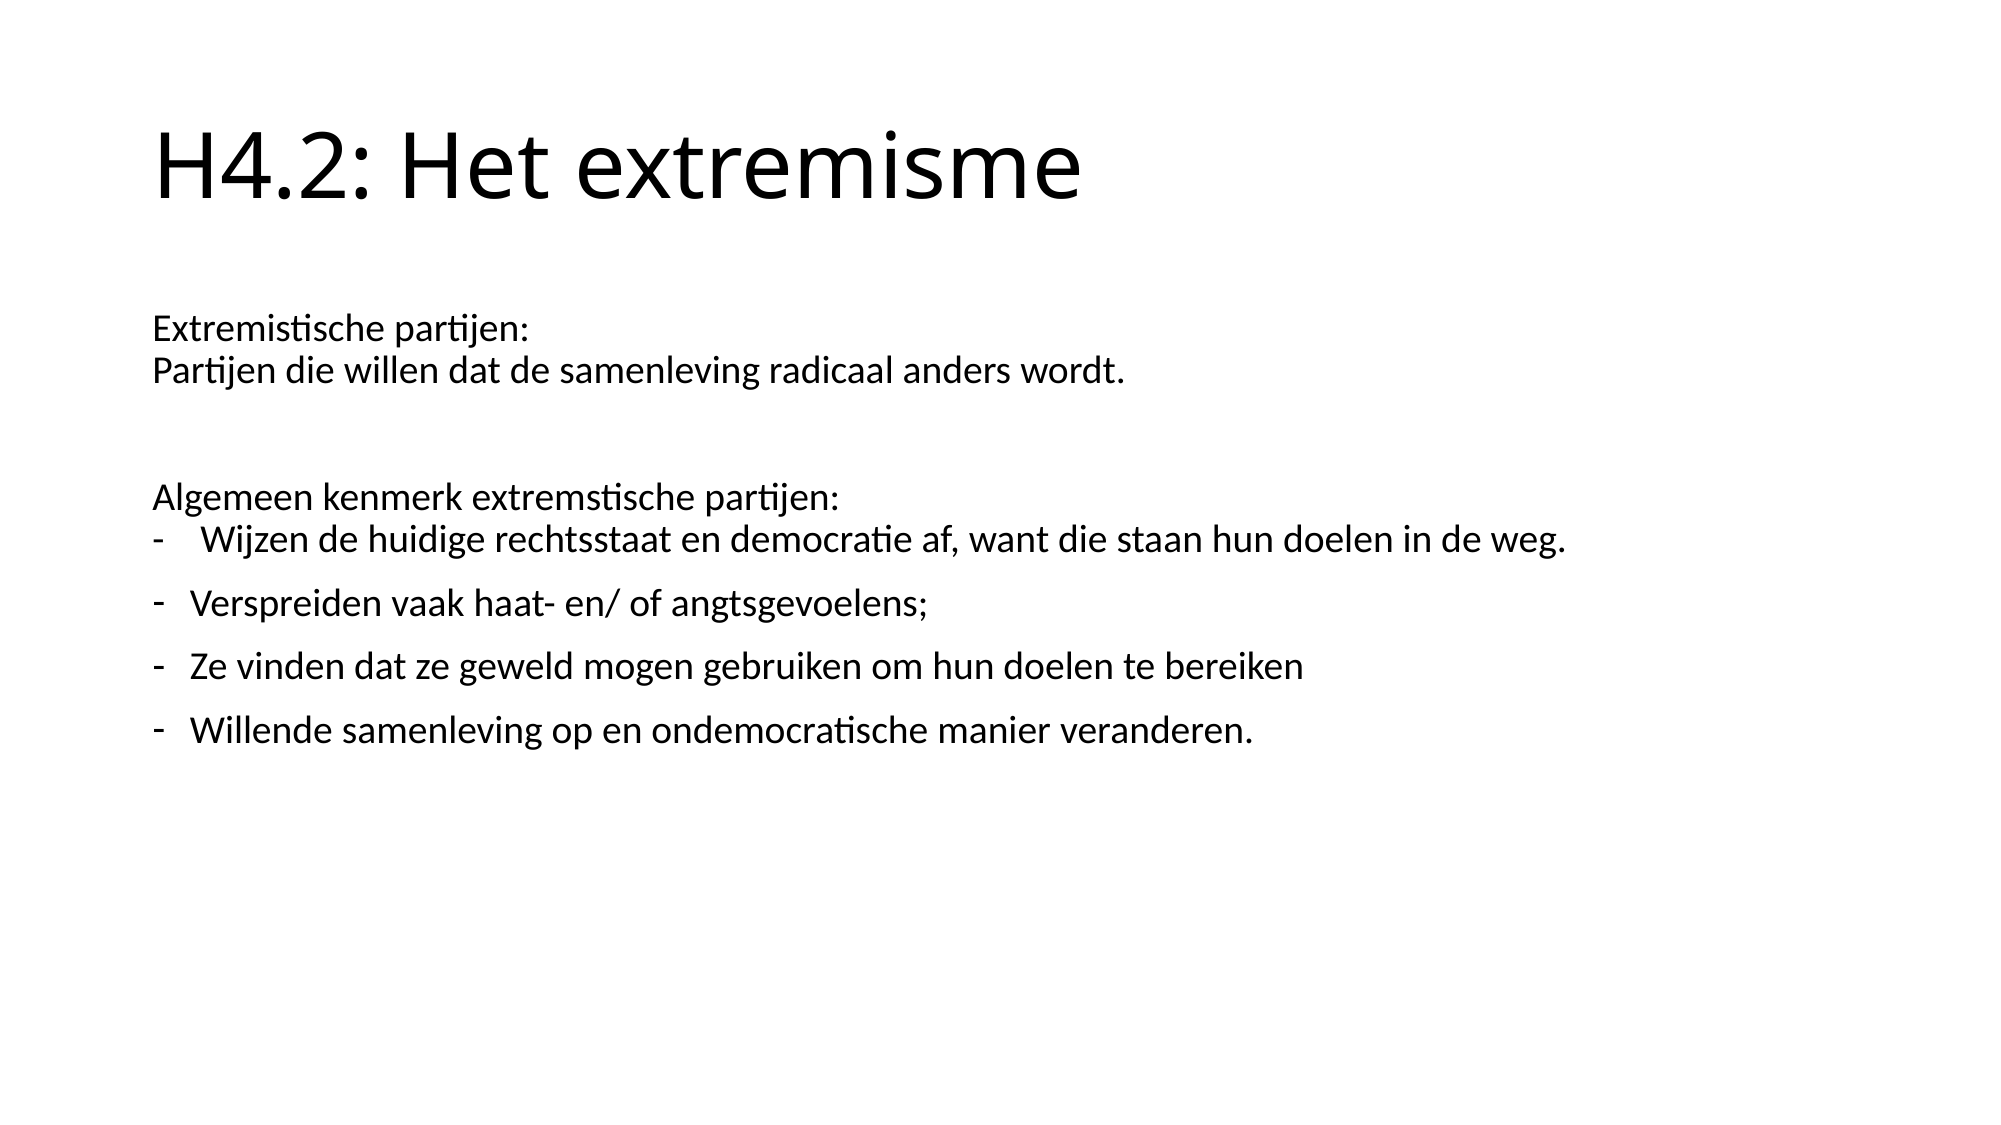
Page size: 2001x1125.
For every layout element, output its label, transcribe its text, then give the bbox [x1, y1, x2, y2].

title H4.2: Het extremisme [137, 59, 1863, 278]
list Extremistische partijen: Partijen die willen dat de samenleving radicaal anders wordt. Algemeen kenmerk extremstische partijen: - Wijzen de huidige rechtsstaat en democratie af, want die staan hun doelen in de weg. Verspreiden vaak haat- en/ of angtsgevoelens; Ze vinden dat ze geweld mogen gebruiken om hun doelen te bereiken Willende samenleving op en ondemocratische manier veranderen. [137, 299, 1863, 1014]
